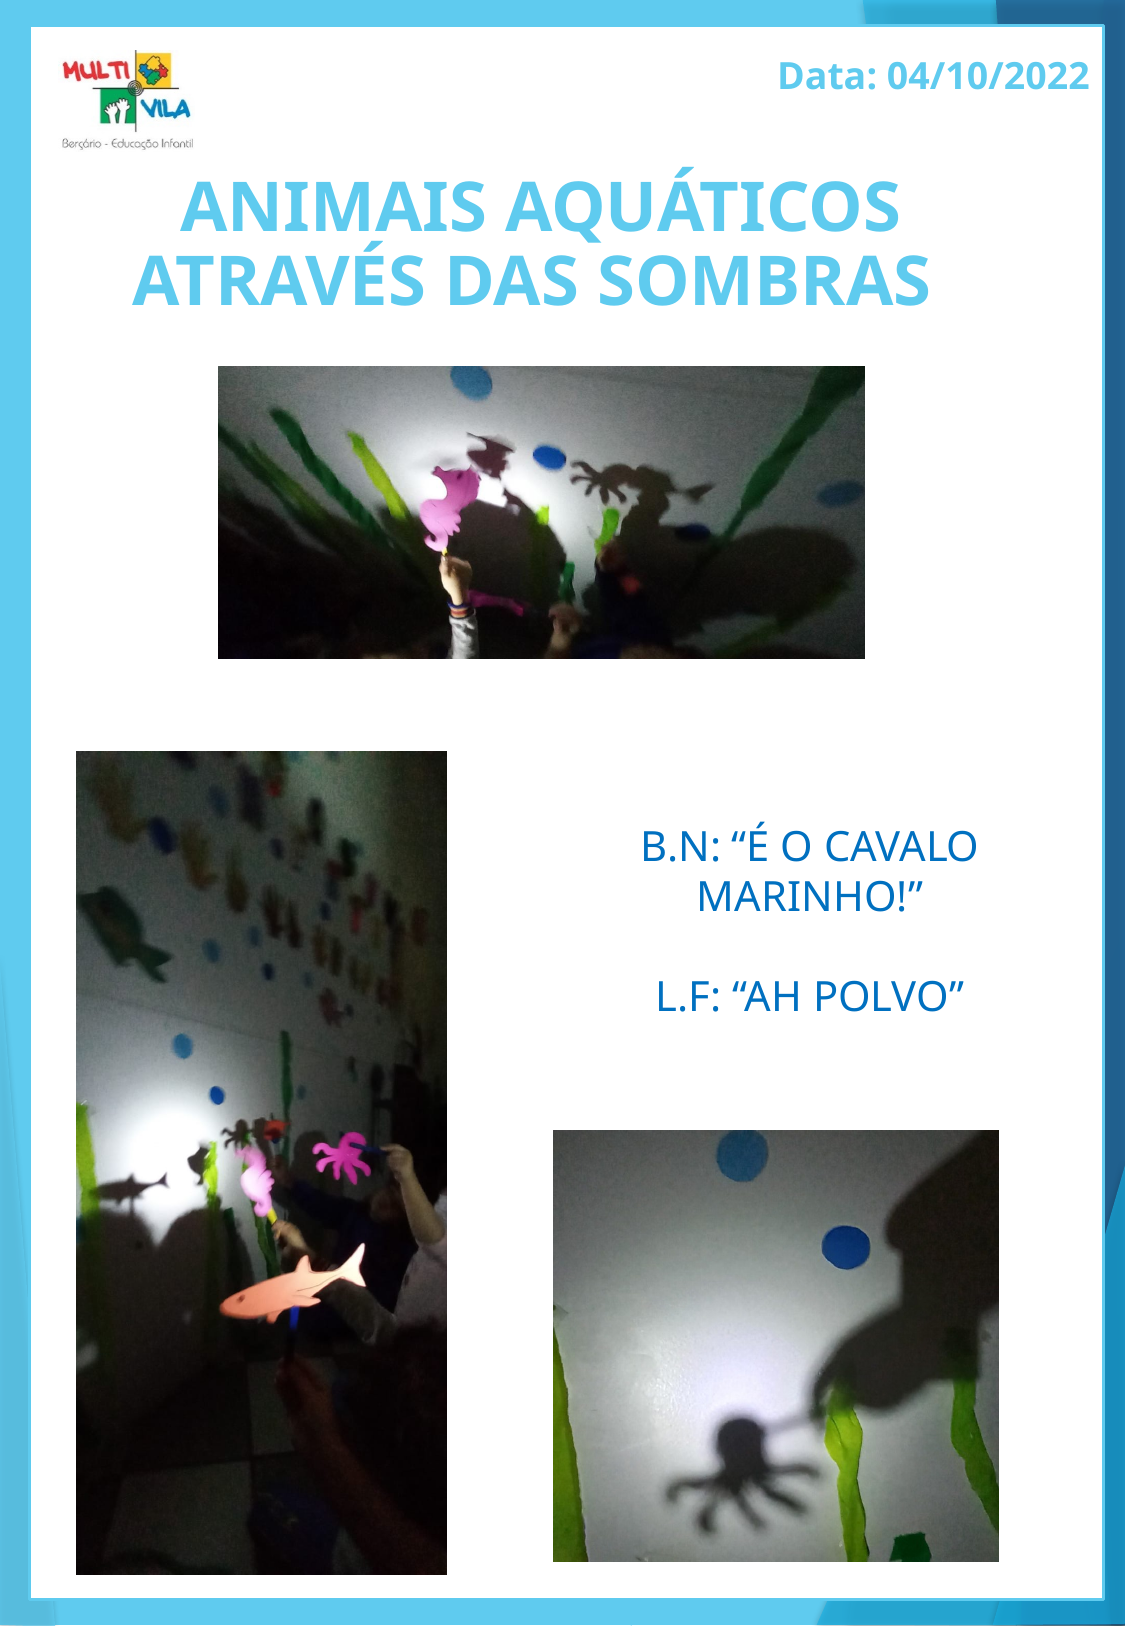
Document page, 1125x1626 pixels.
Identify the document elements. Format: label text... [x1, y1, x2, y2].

picture [553, 1129, 1000, 1562]
text_box [28, 24, 1105, 1601]
text_box Data: 04/10/2022 [762, 44, 1125, 105]
text_box ANIMAIS AQUÁTICOS ATRAVÉS DAS SOMBRAS [76, 165, 1007, 344]
text_box B.N: “É O CAVALO MARINHO!” L.F: “AH POLVO” [553, 812, 1067, 1028]
picture [218, 366, 865, 659]
picture [76, 750, 448, 1576]
picture [57, 49, 195, 153]
